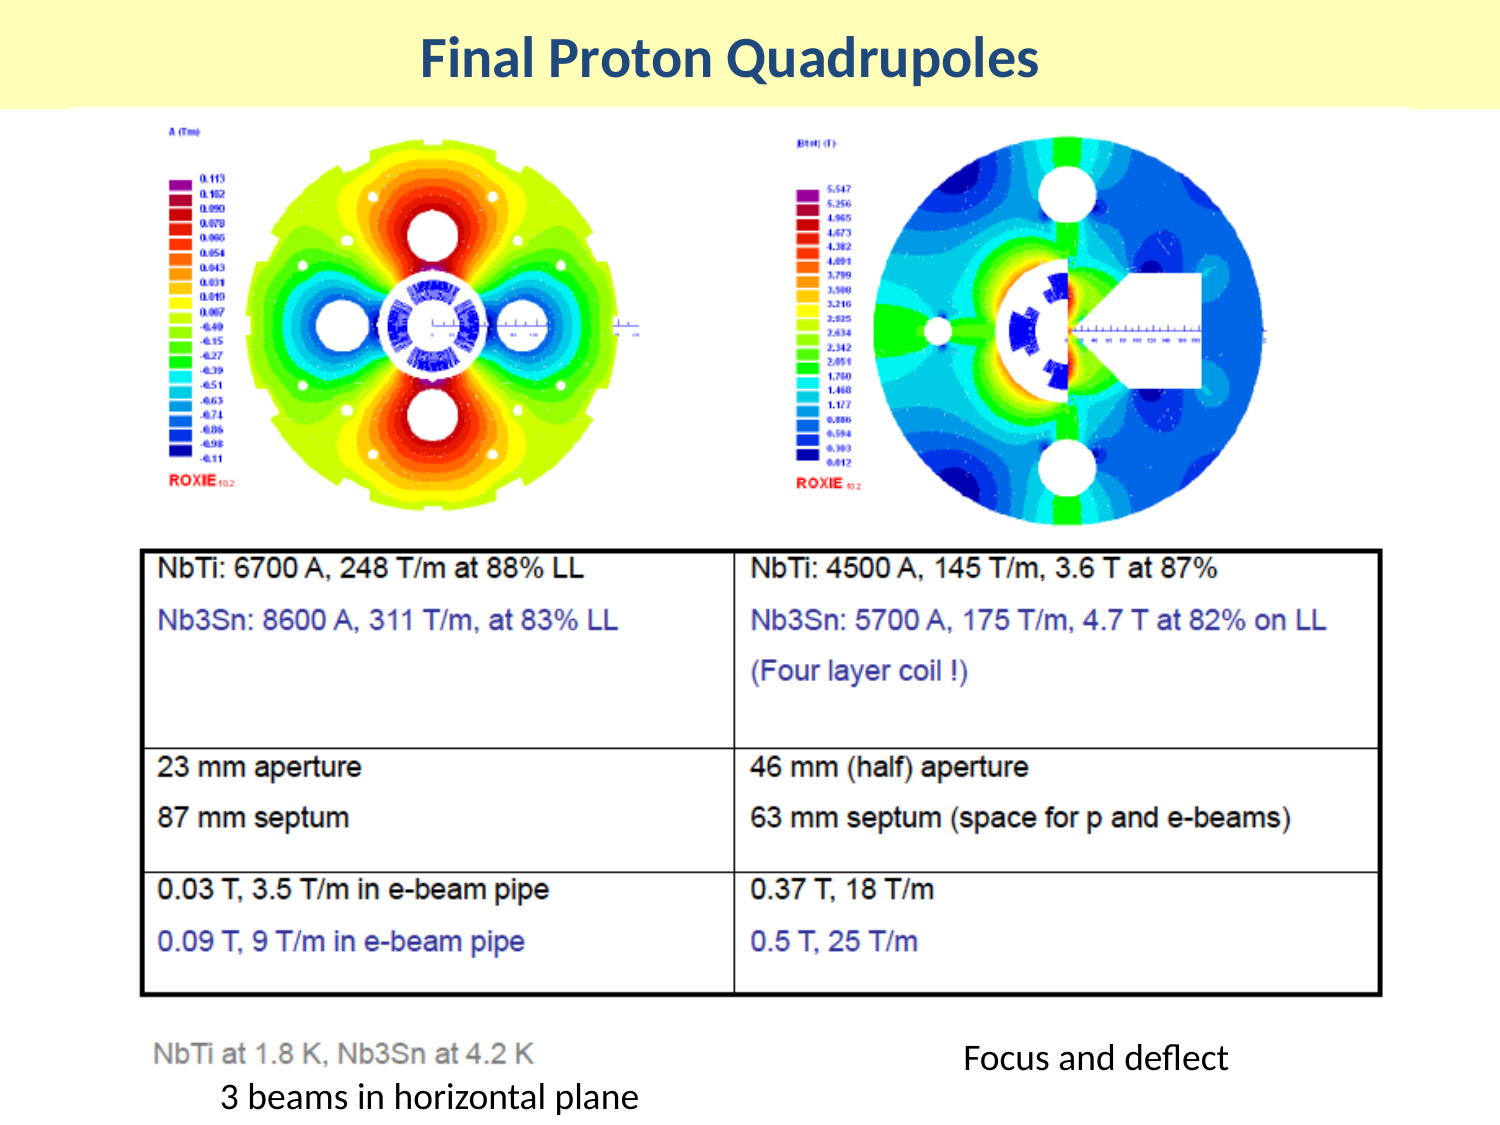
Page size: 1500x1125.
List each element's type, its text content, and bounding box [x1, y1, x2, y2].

text_box 3 beams in horizontal plane [205, 1095, 655, 1125]
title Final Proton Quadrupoles [0, 0, 1500, 109]
picture [70, 106, 1409, 1087]
